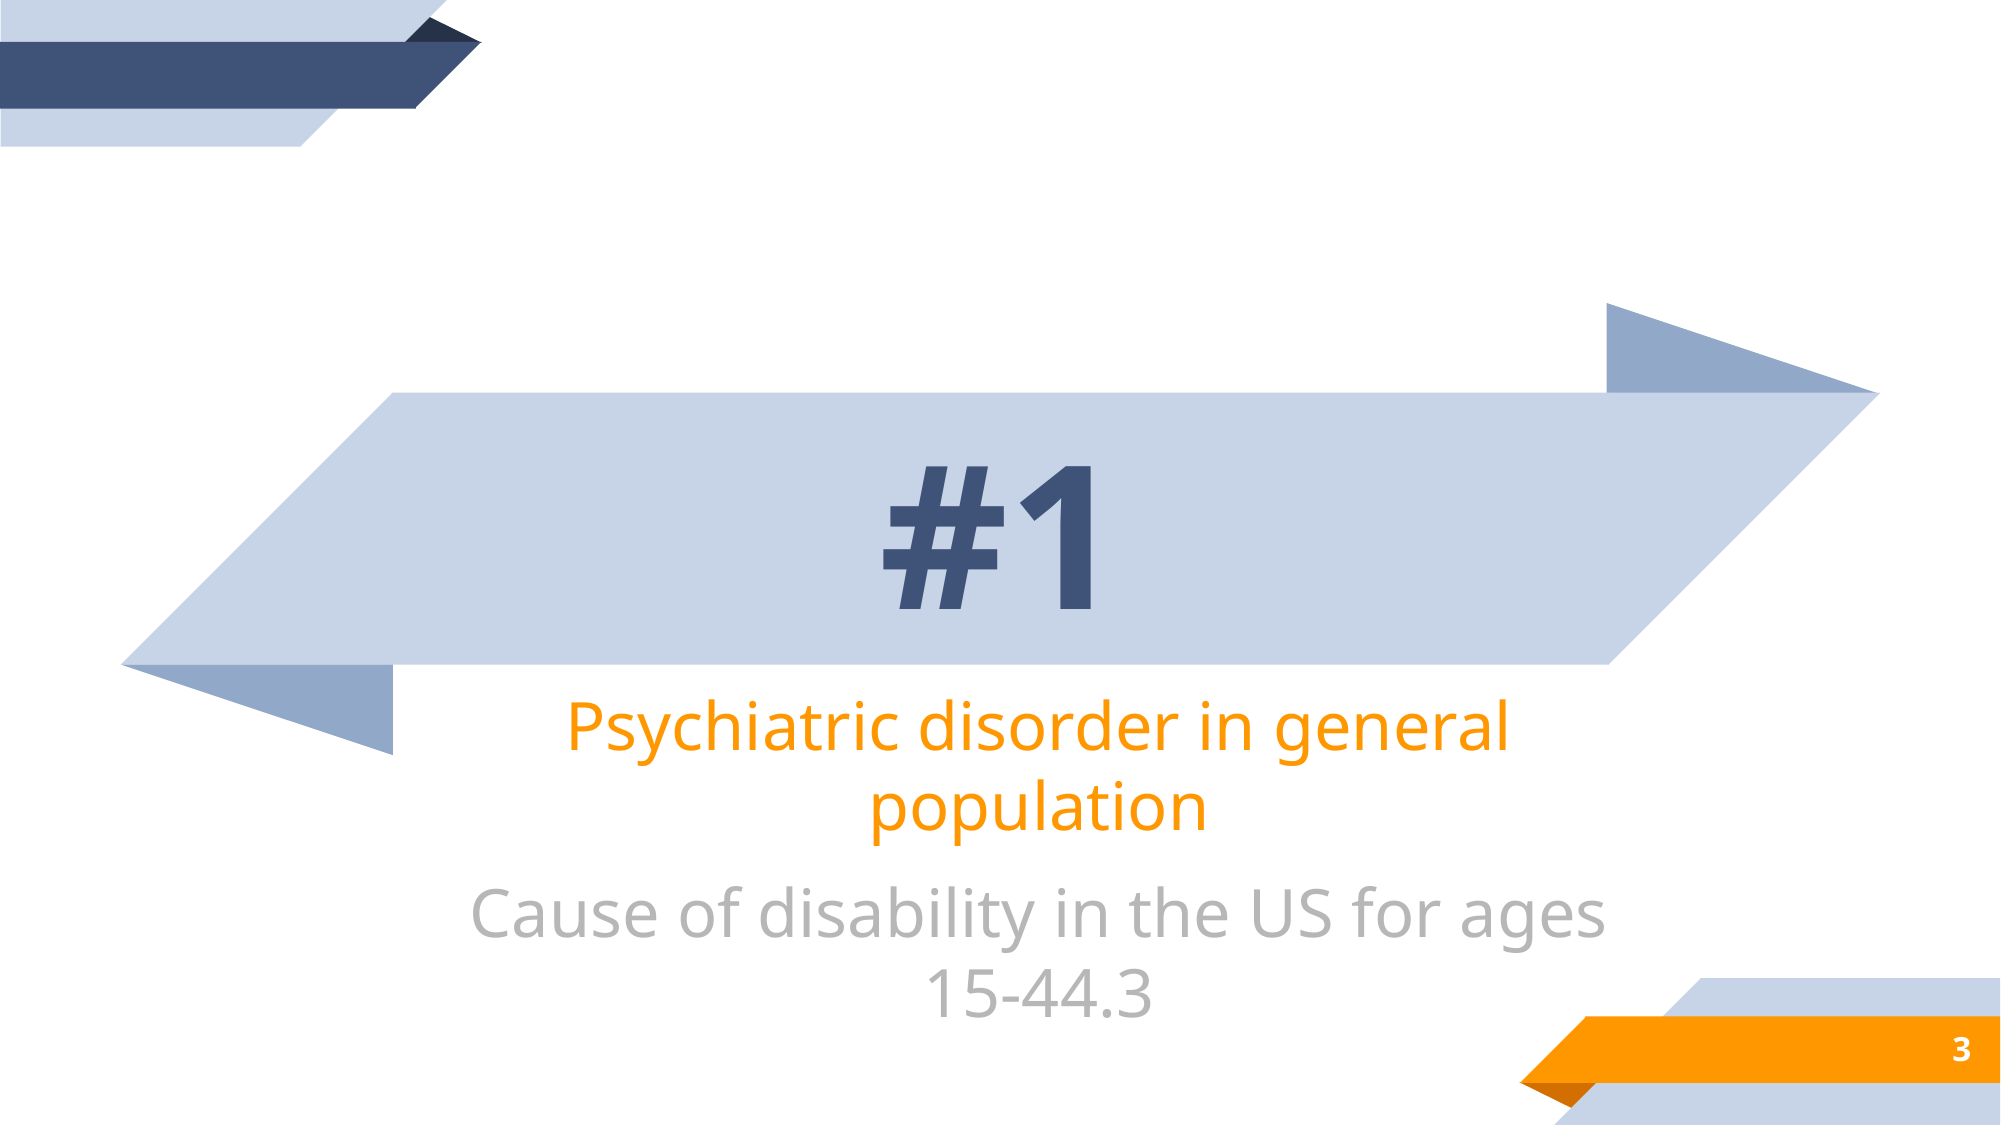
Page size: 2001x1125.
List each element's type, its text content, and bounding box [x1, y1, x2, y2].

slide_number 3 [1666, 1014, 1992, 1084]
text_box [120, 302, 1881, 756]
subtitle Psychiatric disorder in general population Cause of disability in the US for ages 15-44.3 [340, 767, 1664, 1084]
